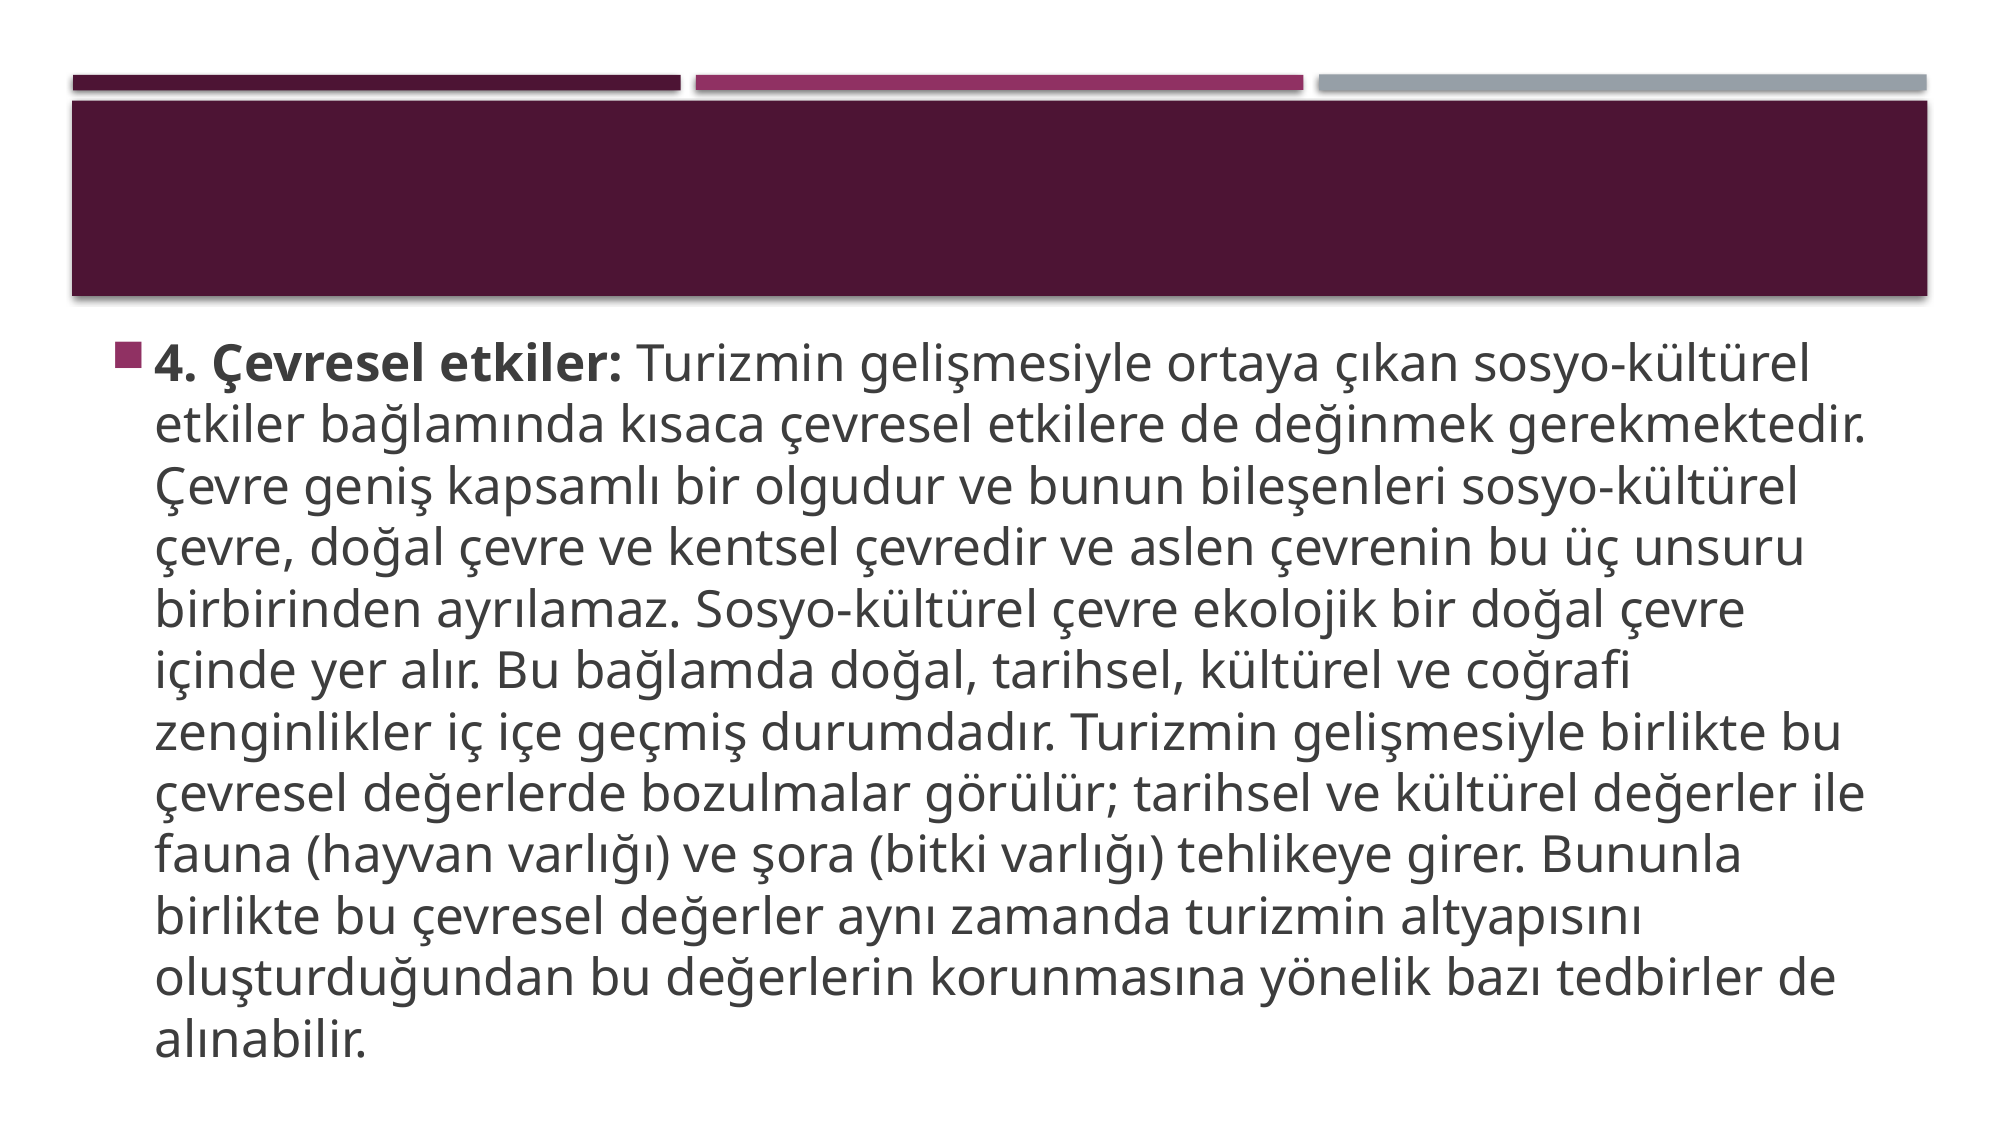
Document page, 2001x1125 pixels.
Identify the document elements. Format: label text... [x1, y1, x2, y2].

list 4. Çevresel etkiler: Turizmin gelişmesiyle ortaya çıkan sosyo-kültürel etkiler bağlamında kısaca çevresel etkilere de değinmek gerekmektedir. Çevre geniş kapsamlı bir olgudur ve bunun bileşenleri sosyo-kültürel çevre, doğal çevre ve kentsel çevredir ve aslen çevrenin bu üç unsuru birbirinden ayrılamaz. Sosyo-kültürel çevre ekolojik bir doğal çevre içinde yer alır. Bu bağlamda doğal, tarihsel, kültürel ve coğrafi zenginlikler iç içe geçmiş durumdadır. Turizmin gelişmesiyle birlikte bu çevresel değerlerde bozulmalar görülür; tarihsel ve kültürel değerler ile fauna (hayvan varlığı) ve şora (bitki varlığı) tehlikeye girer. Bununla birlikte bu çevresel değerler aynı zamanda turizmin altyapısını oluşturduğundan bu değerlerin korunmasına yönelik bazı tedbirler de alınabilir. [95, 322, 1905, 1075]
